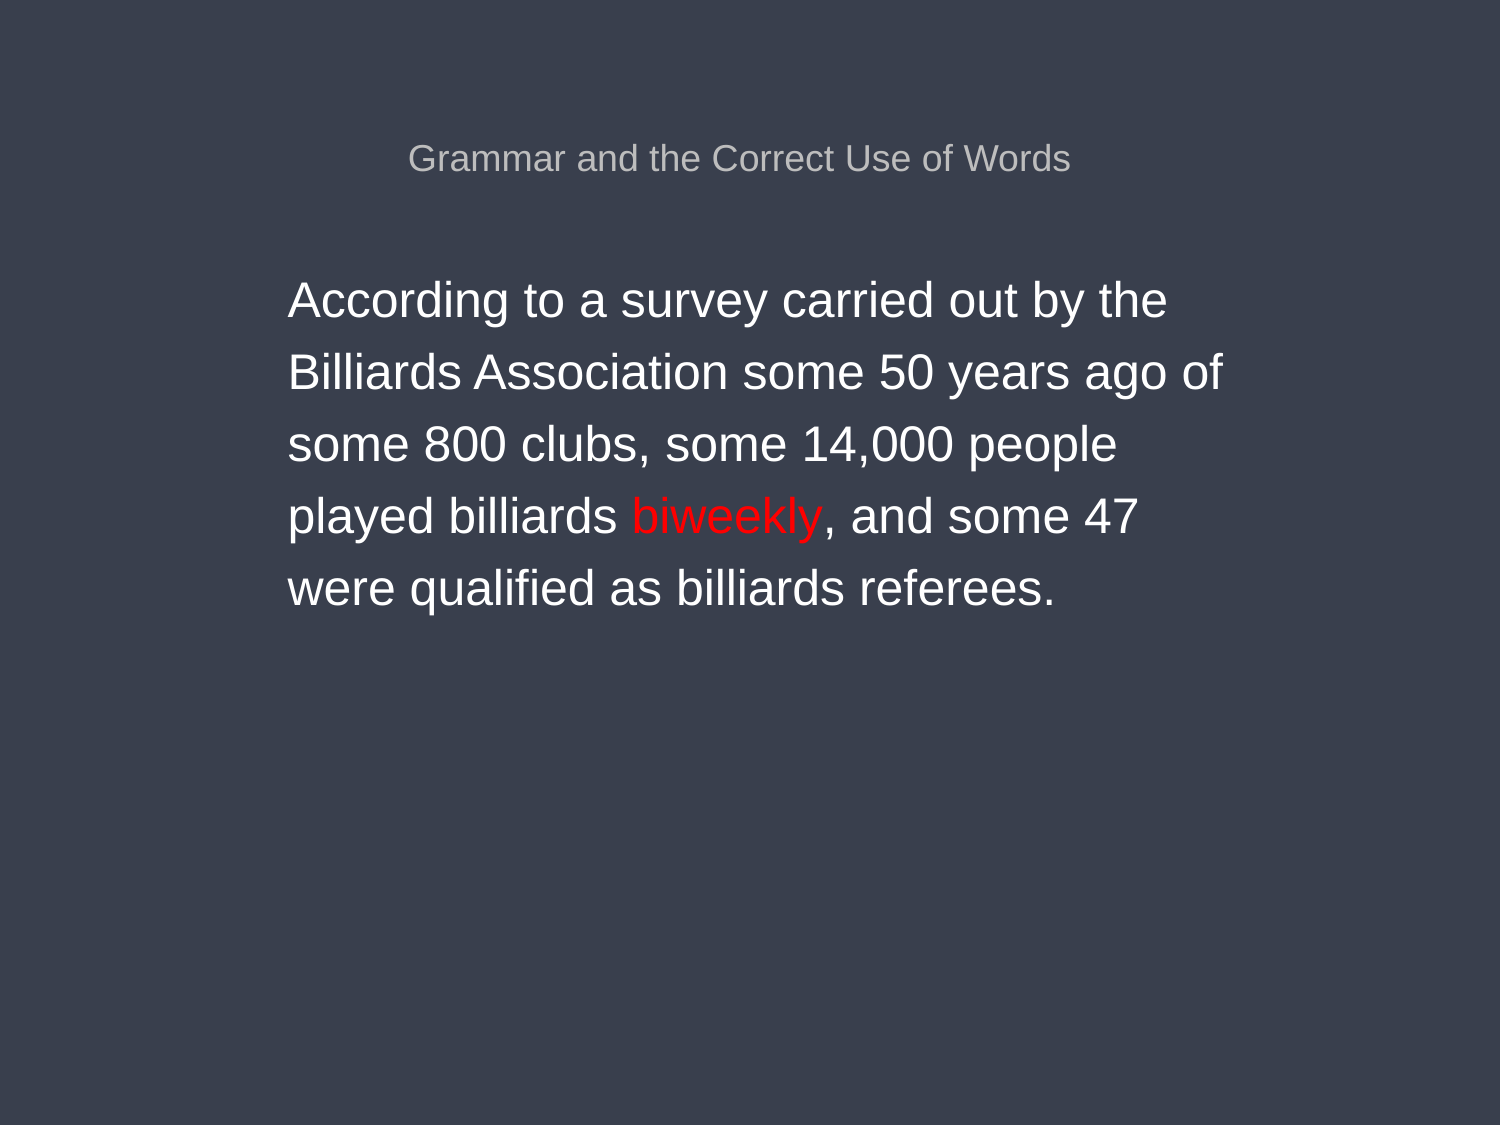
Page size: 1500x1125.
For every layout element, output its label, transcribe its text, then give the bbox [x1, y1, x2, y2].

text_box According to a survey carried out by the Billiards Association some 50 years ago of some 800 clubs, some 14,000 people played billiards biweekly, and some 47 were qualified as billiards referees. [272, 247, 1264, 623]
text_box Grammar and the Correct Use of Words [169, 89, 1331, 255]
